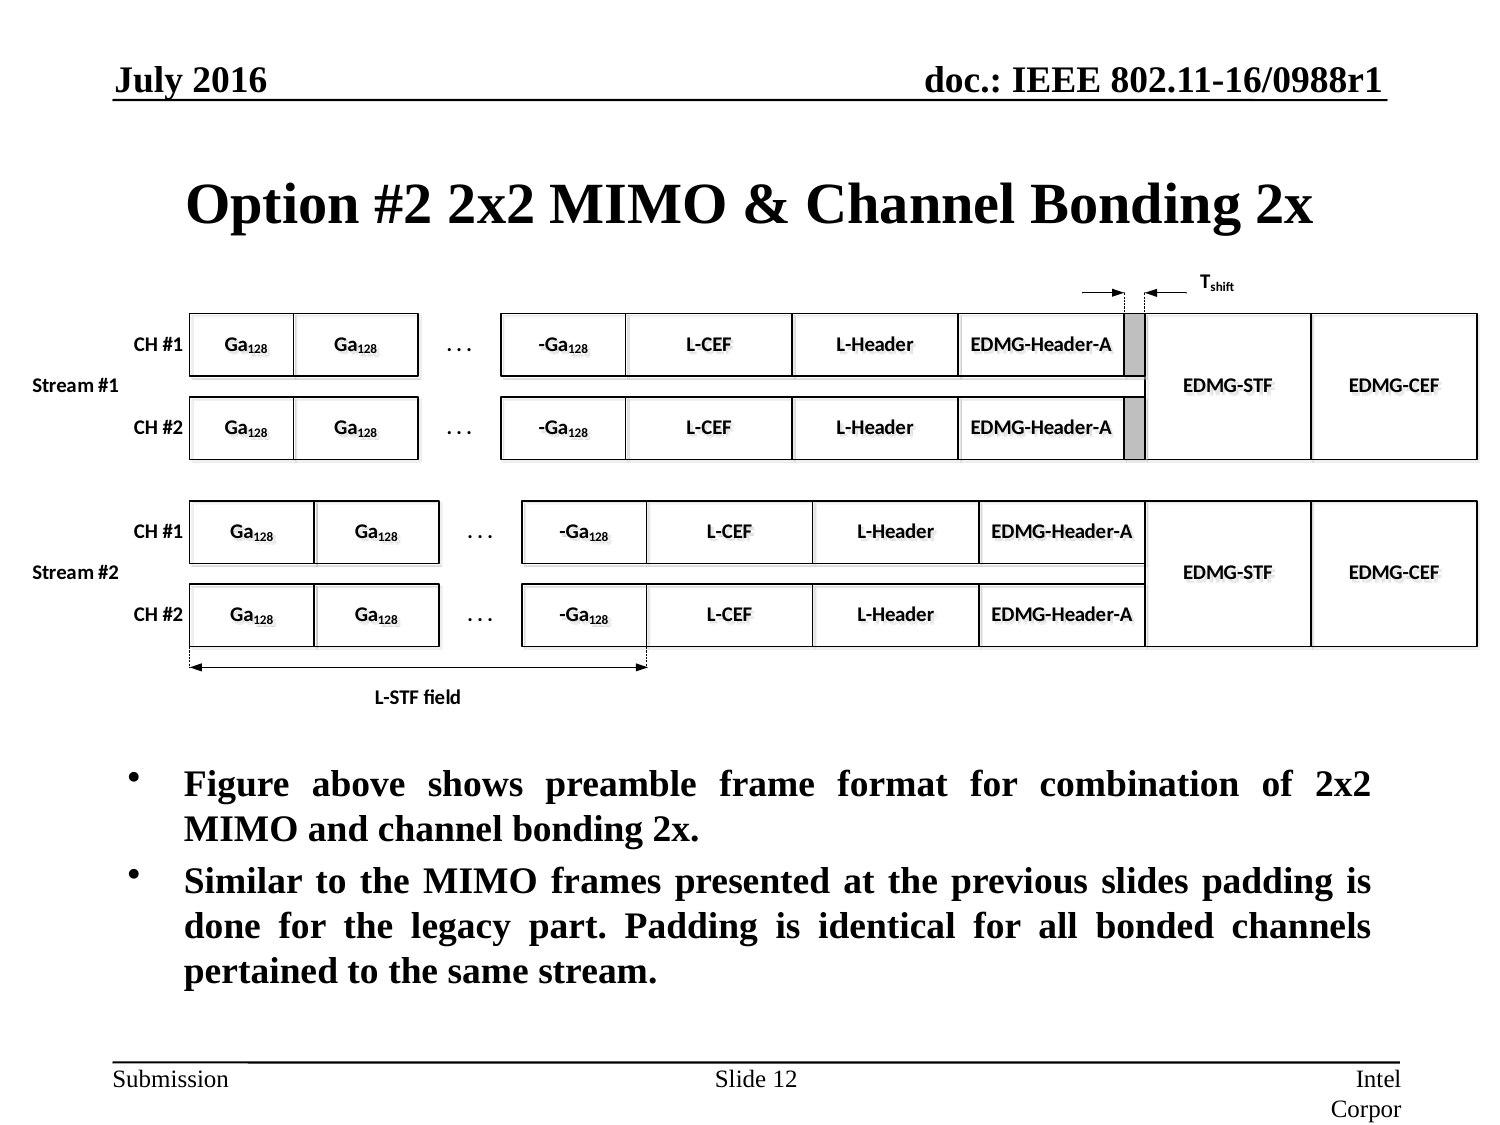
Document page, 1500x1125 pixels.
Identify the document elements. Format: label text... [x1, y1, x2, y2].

footer Intel Corporation [1325, 1062, 1402, 1093]
list Figure above shows preamble frame format for combination of 2x2 MIMO and channel bonding 2x. Similar to the MIMO frames presented at the previous slides padding is done for the legacy part. Padding is identical for all bonded channels pertained to the same stream. [112, 751, 1388, 1000]
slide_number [114, 54, 269, 100]
picture [20, 261, 1480, 721]
title Option #2 2x2 MIMO & Channel Bonding 2x [112, 112, 1388, 260]
slide_number Slide 12 [712, 1062, 800, 1093]
